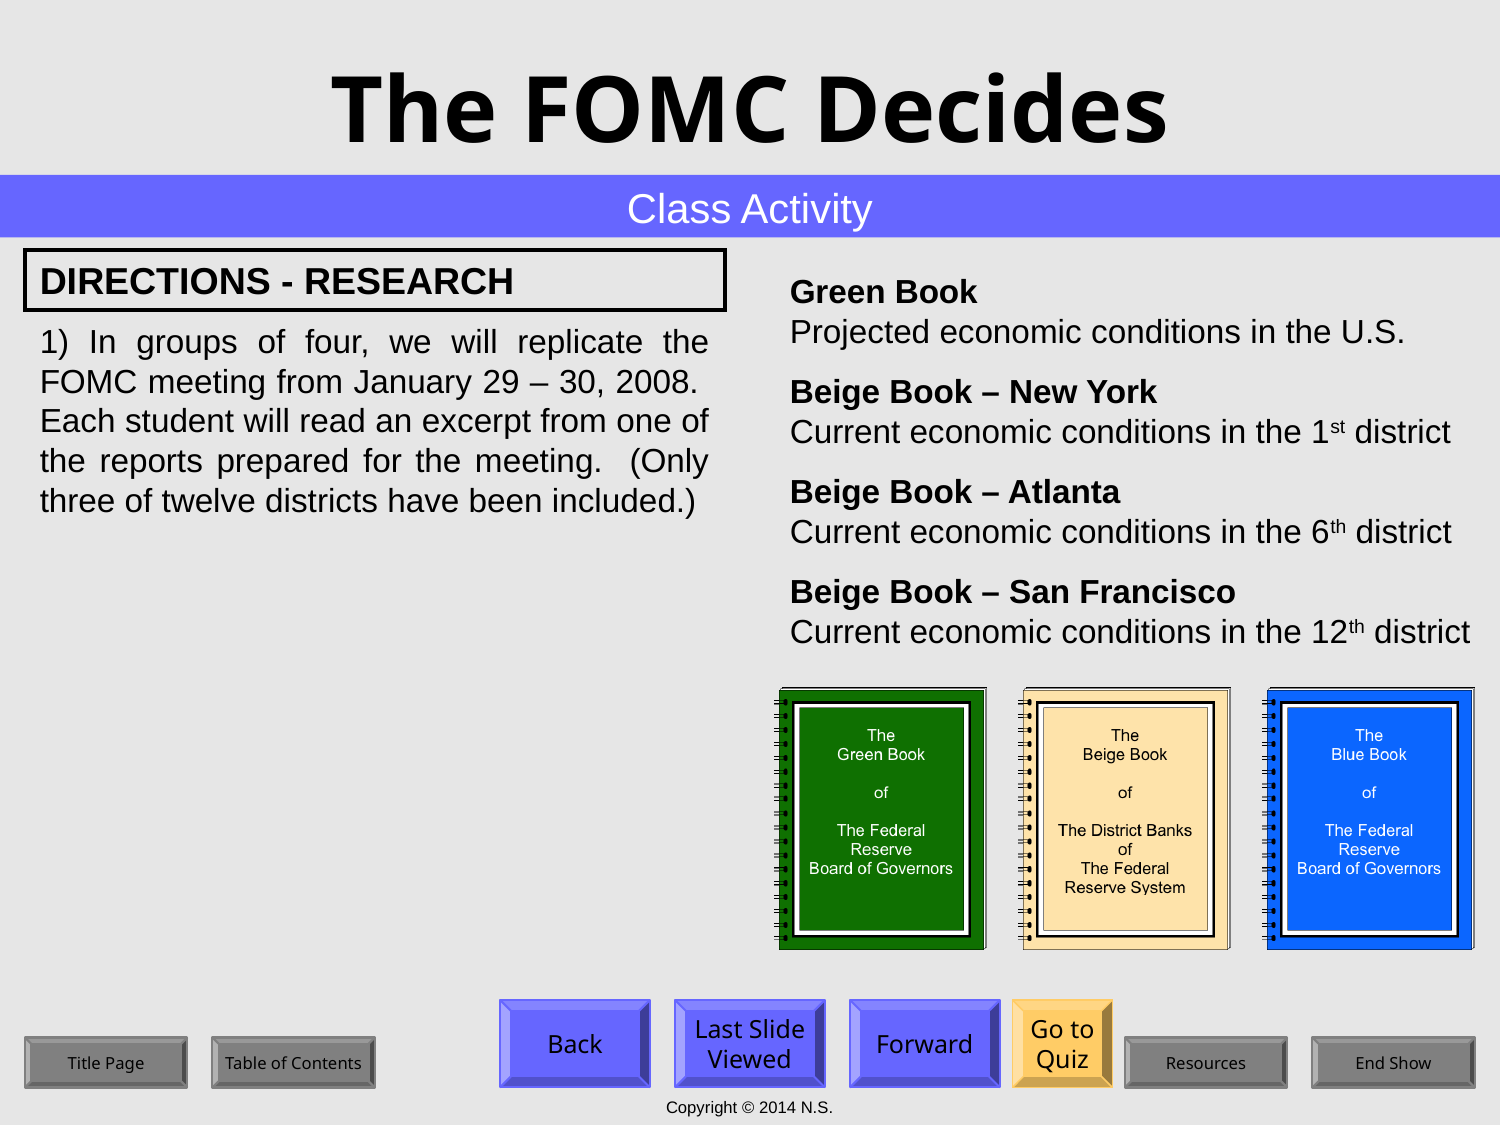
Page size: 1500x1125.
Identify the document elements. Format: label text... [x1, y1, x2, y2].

text_box Green Book Projected economic conditions in the U.S. [774, 262, 1475, 357]
text_box Beige Book – San Francisco Current economic conditions in the 12th district [774, 562, 1500, 657]
text_box DIRECTIONS - RESEARCH [24, 249, 725, 310]
picture [774, 687, 988, 951]
text_box 1) In groups of four, we will replicate the FOMC meeting from January 29 – 30, 2008. Each student will read an excerpt from one of the reports prepared for the meeting. (Only three of twelve districts have been included.) [24, 312, 725, 527]
text_box Class Activity [0, 174, 1500, 240]
title The FOMC Decides [0, 12, 1500, 174]
picture [1262, 687, 1475, 951]
text_box Beige Book – Atlanta Current economic conditions in the 6th district [774, 462, 1475, 558]
picture [1017, 687, 1231, 951]
text_box Go to Quiz [1012, 999, 1113, 1088]
text_box Beige Book – New York Current economic conditions in the 1st district [774, 362, 1475, 457]
